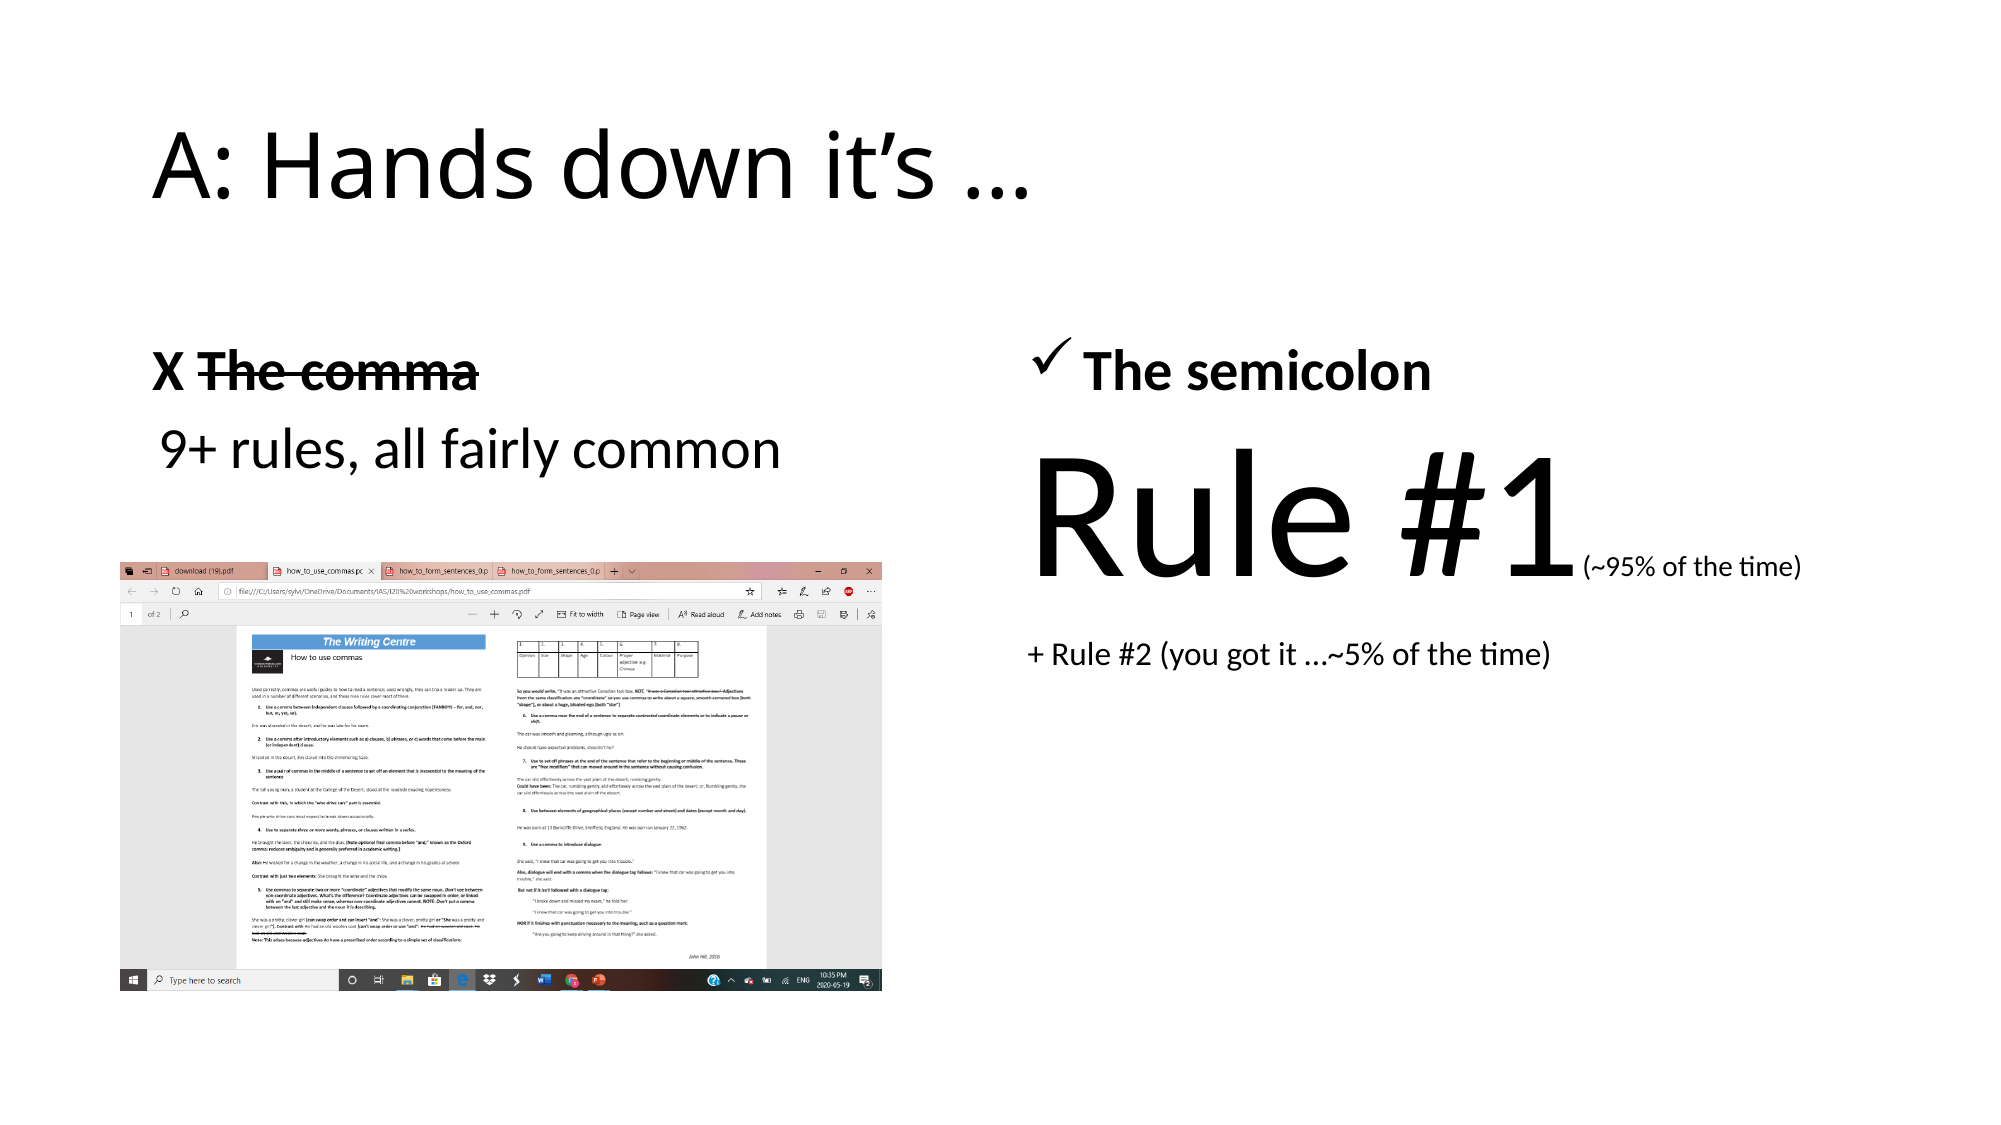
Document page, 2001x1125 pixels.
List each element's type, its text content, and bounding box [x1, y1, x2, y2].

list 9+ rules, all fairly common [143, 410, 990, 1016]
title A: Hands down it’s … [137, 59, 1863, 278]
list The semicolon [1012, 275, 1863, 410]
picture [120, 562, 882, 991]
list Rule #1(~95% of the time) + Rule #2 (you got it …~5% of the time) [1012, 410, 1863, 1016]
list X The comma [137, 275, 984, 411]
